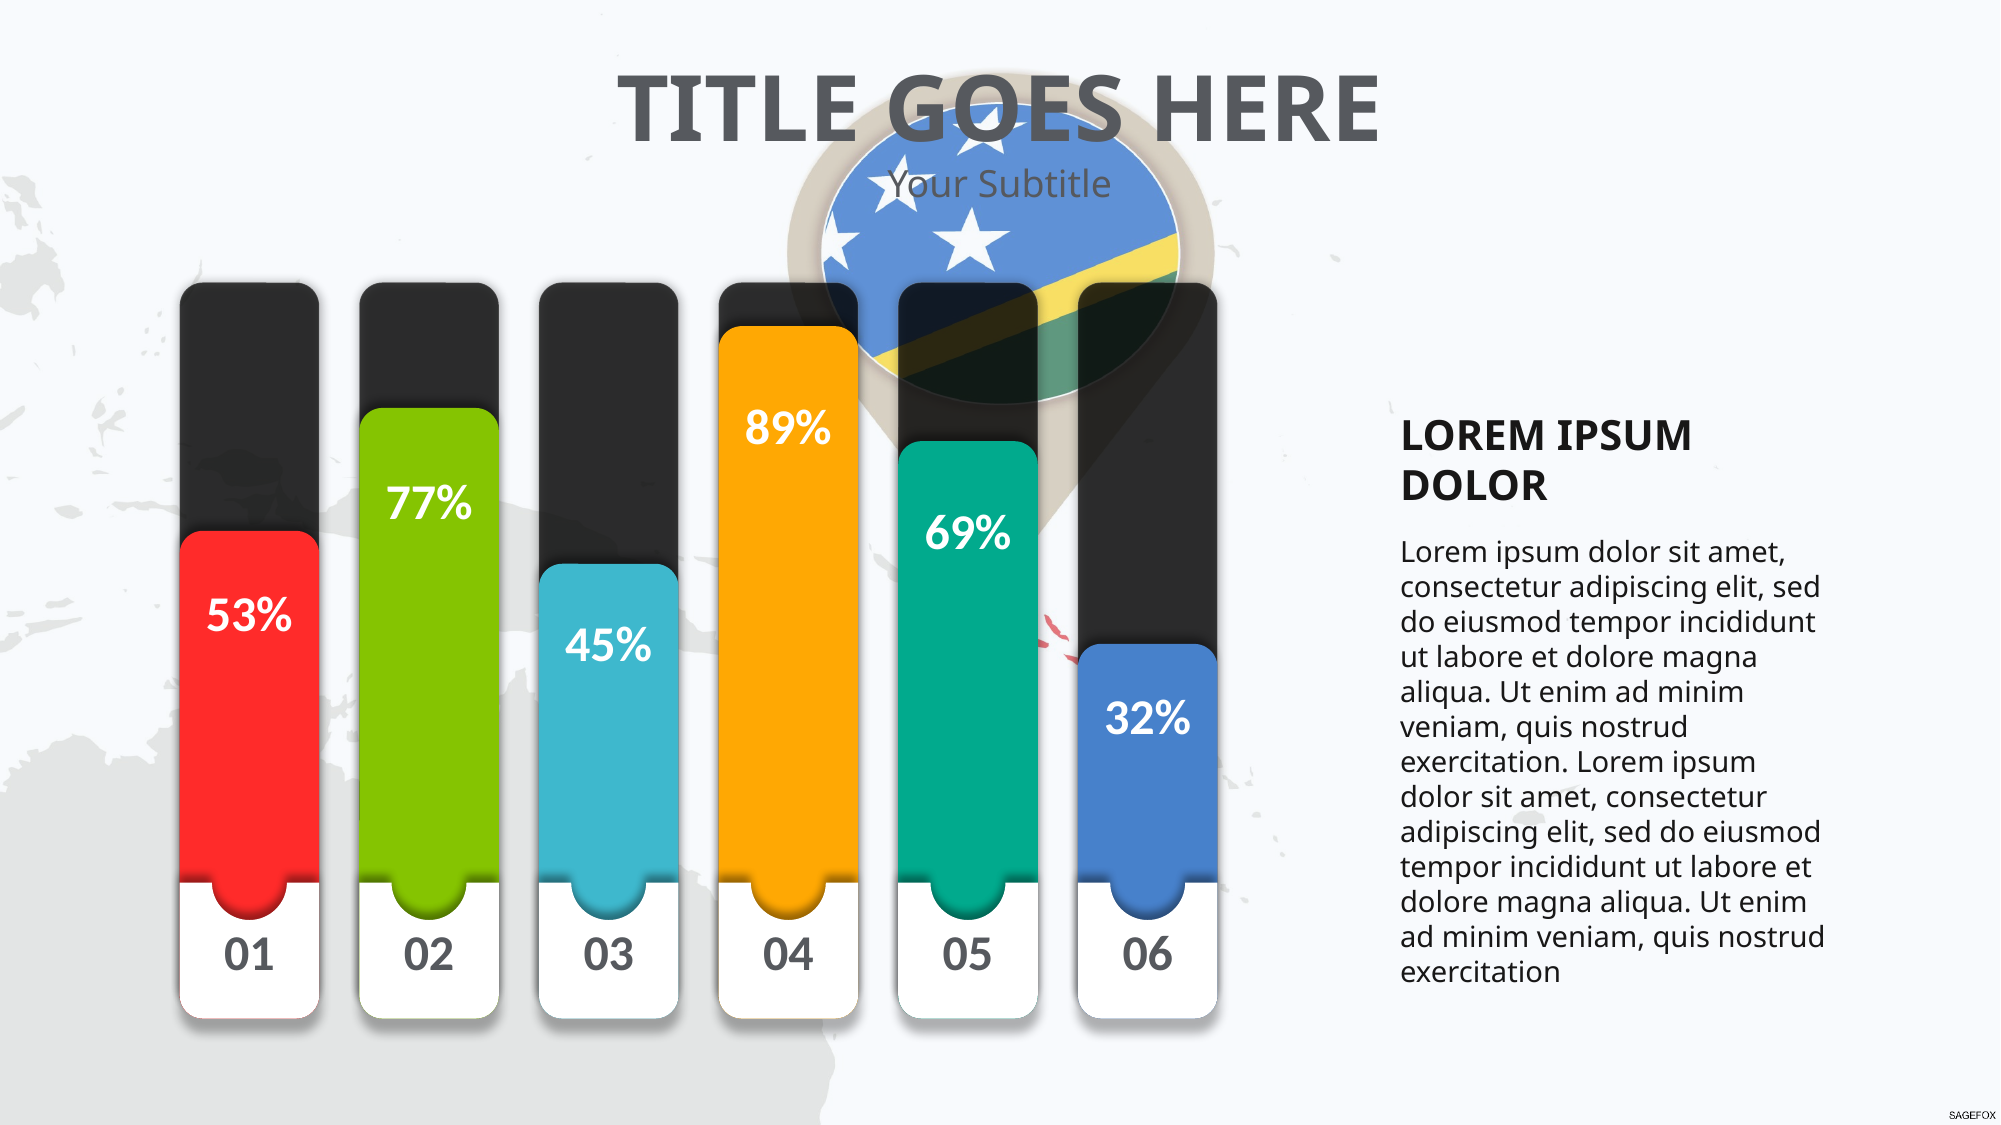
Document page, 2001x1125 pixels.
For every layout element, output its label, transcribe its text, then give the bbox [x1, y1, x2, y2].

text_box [718, 326, 859, 1019]
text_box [359, 407, 499, 1019]
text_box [898, 441, 1038, 1019]
text_box [358, 281, 500, 410]
text_box [178, 281, 321, 535]
text_box [1076, 281, 1219, 648]
text_box [717, 281, 860, 330]
text_box [537, 281, 680, 568]
picture [1925, 0, 2001, 1125]
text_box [538, 563, 679, 1019]
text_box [1077, 643, 1218, 1019]
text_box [179, 530, 320, 1019]
text_box [897, 281, 1039, 446]
text_box LOREM IPSUM DOLOR Lorem ipsum dolor sit amet, consectetur adipiscing elit, sed do eiusmod tempor incididunt ut labore et dolore magna aliqua. Ut enim ad minim veniam, quis nostrud exercitation. Lorem ipsum dolor sit amet, consectetur adipiscing elit, sed do eiusmod tempor incididunt ut labore et dolore magna aliqua. Ut enim ad minim veniam, quis nostrud exercitation [1385, 400, 1849, 1076]
text_box TITLE GOES HERE Your Subtitle [548, 42, 1452, 212]
